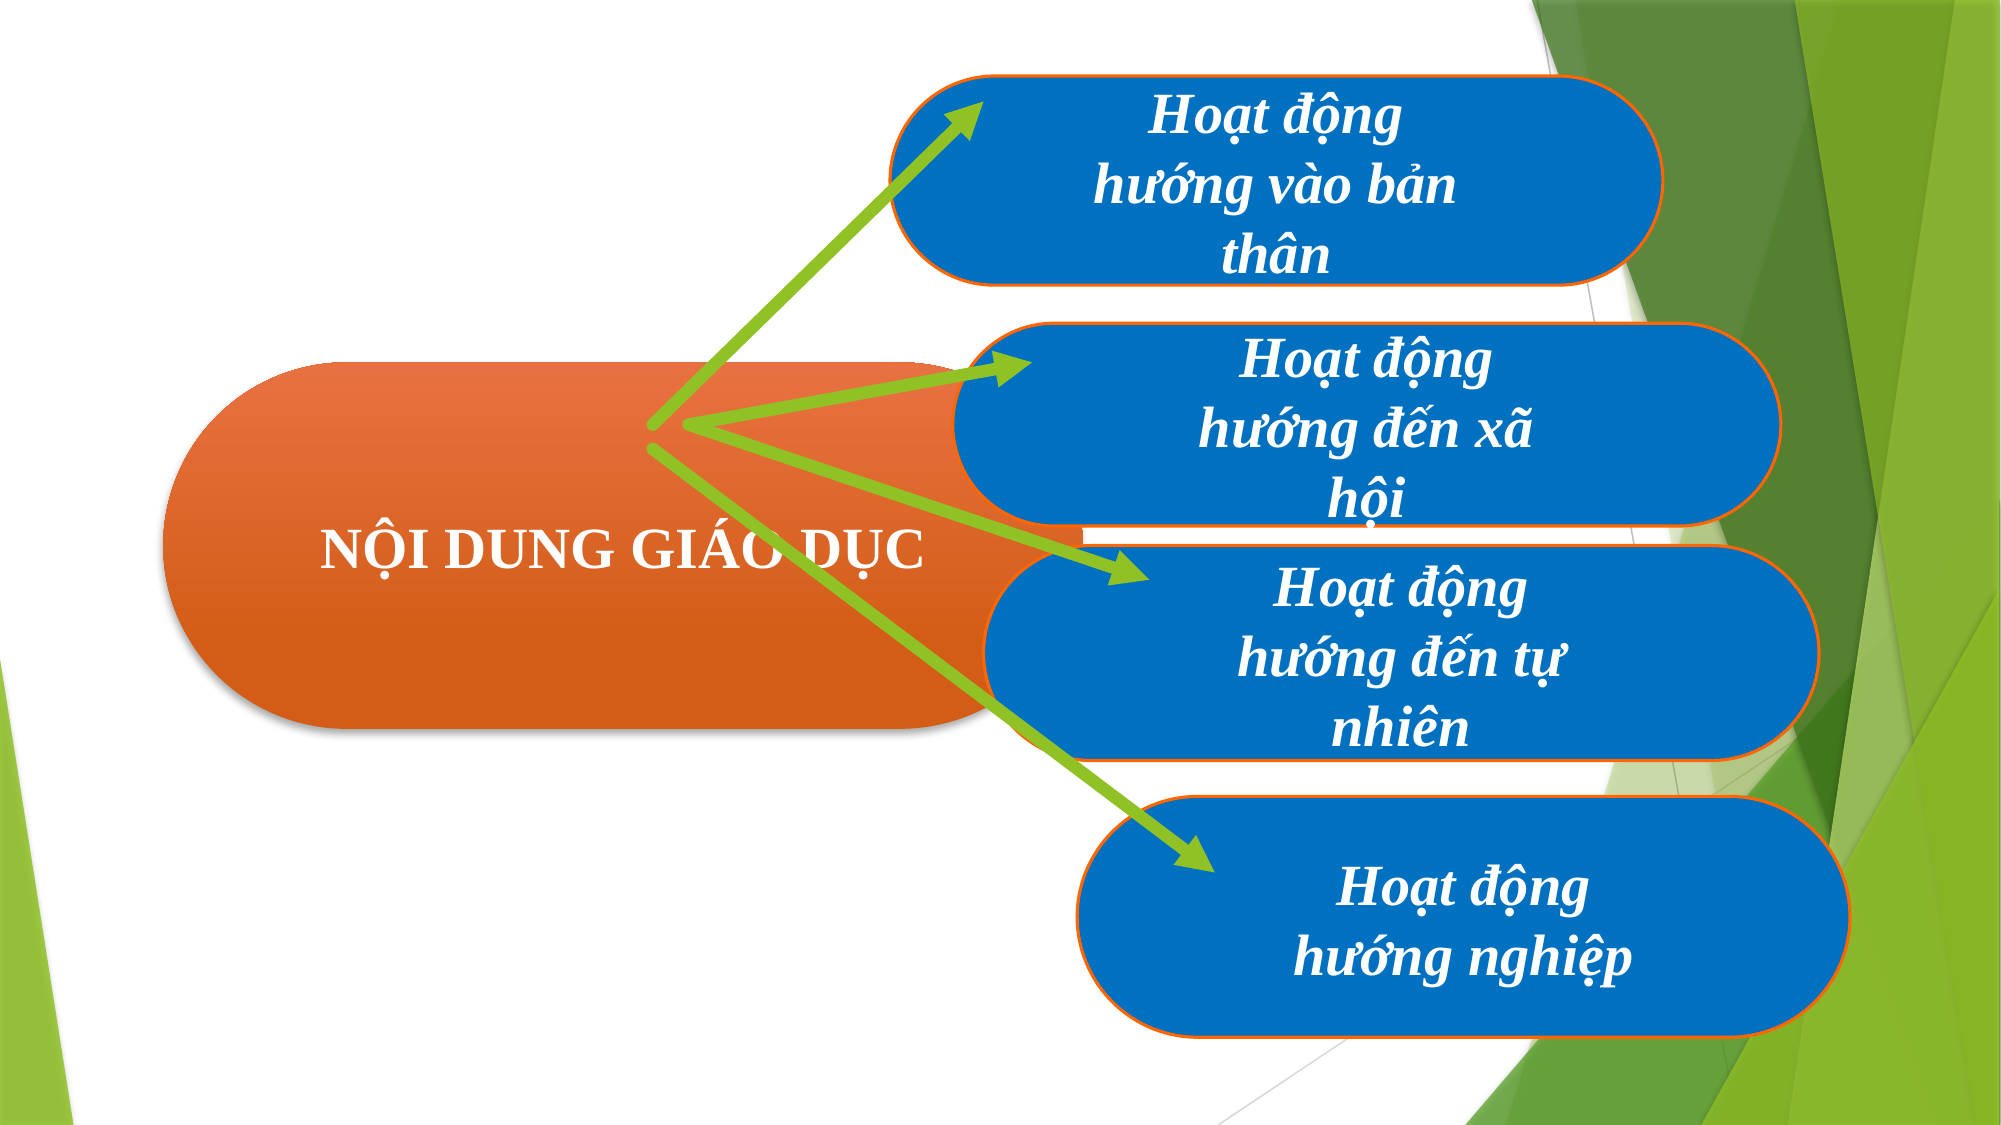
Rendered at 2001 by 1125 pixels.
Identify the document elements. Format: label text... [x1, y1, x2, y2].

text_box Hoạt động hướng nghiệp [1075, 794, 1852, 1039]
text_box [652, 100, 985, 426]
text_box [688, 424, 1150, 447]
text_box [688, 361, 1033, 424]
text_box Hoạt động hướng đến tự nhiên [1220, 543, 1821, 763]
text_box Hoạt động hướng đến xã hội [988, 321, 1783, 528]
text_box NỘI DUNG GIÁO DỤC [163, 362, 683, 729]
text_box Hoạt động hướng vào bản thân [925, 74, 1665, 287]
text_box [652, 448, 1216, 874]
